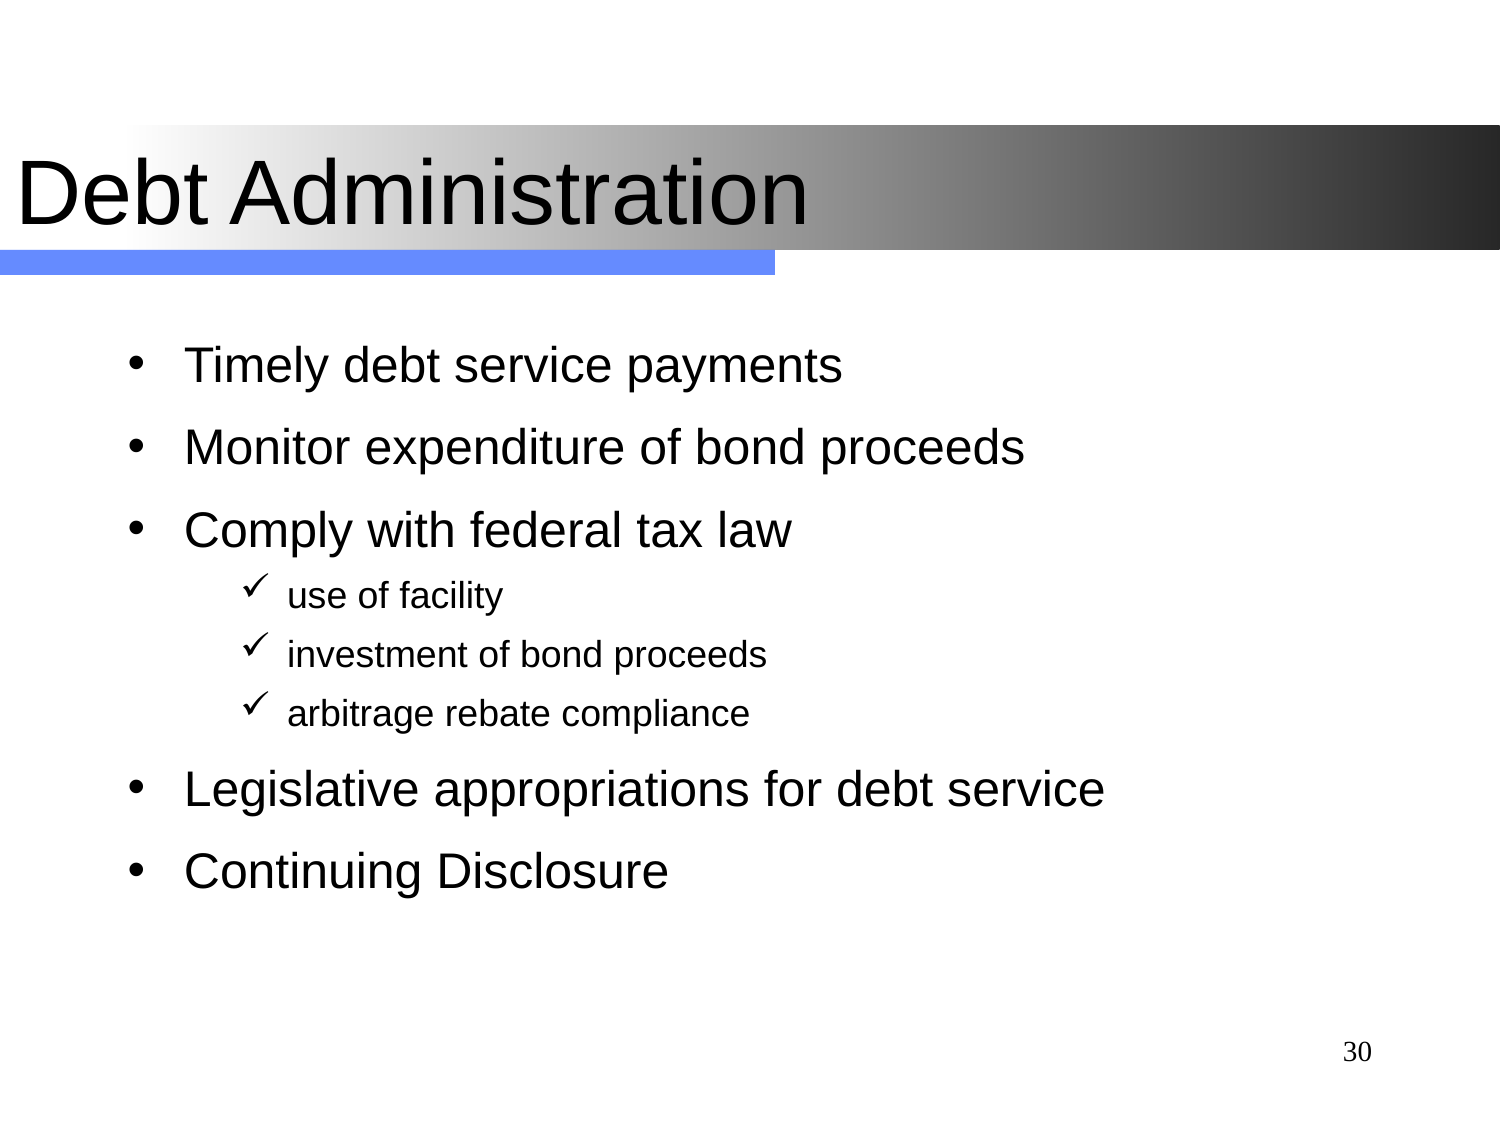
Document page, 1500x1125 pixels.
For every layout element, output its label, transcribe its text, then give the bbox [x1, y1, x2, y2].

list Timely debt service payments Monitor expenditure of bond proceeds Comply with federal tax law use of facility investment of bond proceeds arbitrage rebate compliance Legislative appropriations for debt service Continuing Disclosure [112, 324, 1388, 1001]
slide_number 30 [1074, 1012, 1388, 1088]
title Debt Administration [0, 124, 1500, 251]
